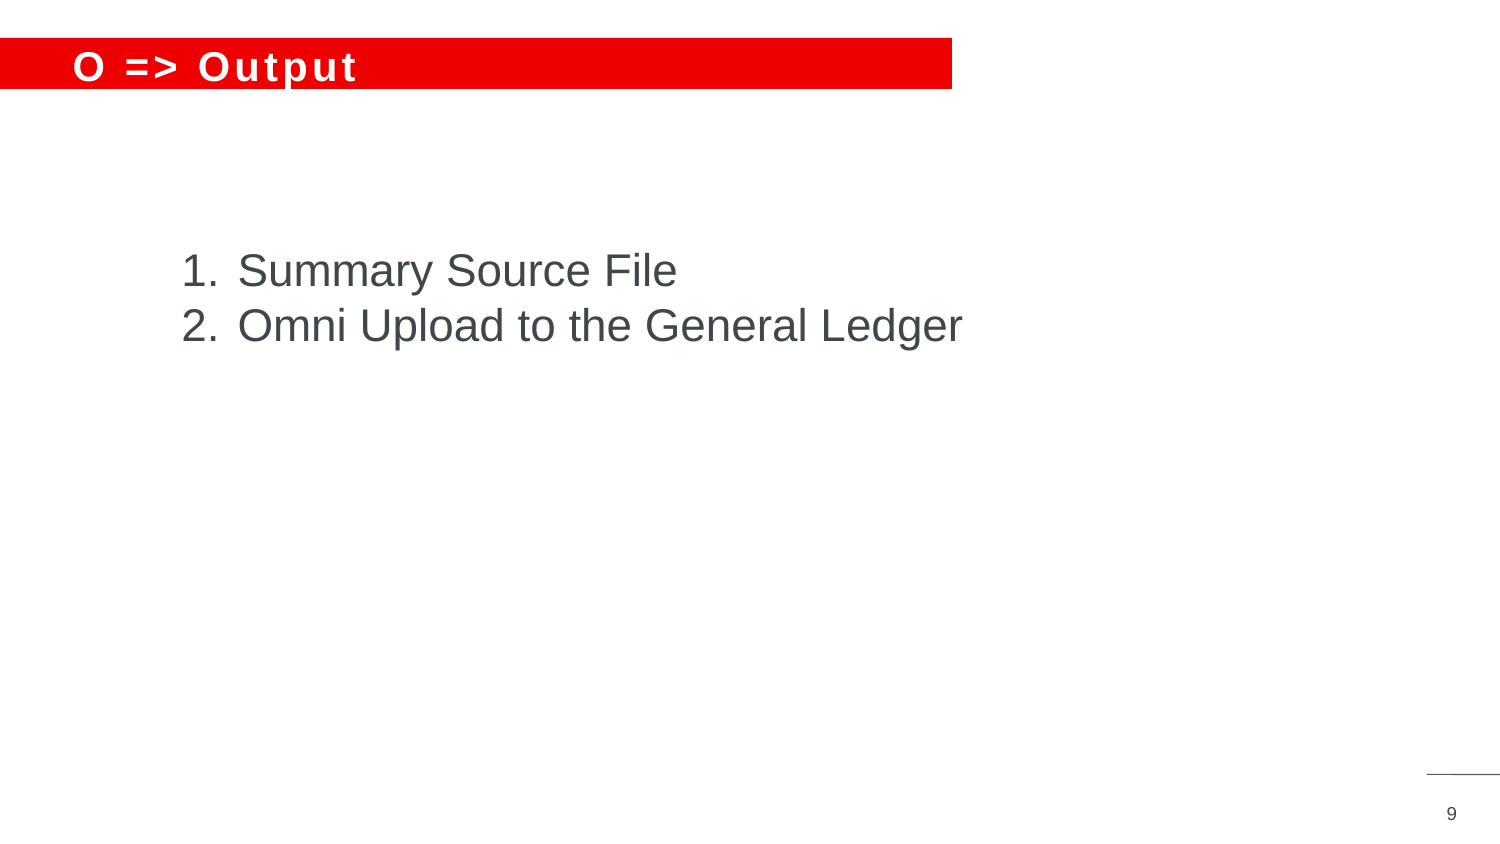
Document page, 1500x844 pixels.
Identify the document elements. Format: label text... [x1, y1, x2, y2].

text_box Summary Source File Omni Upload to the General Ledger [166, 233, 1094, 358]
slide_number 9 [1431, 794, 1492, 840]
text_box [0, 37, 57, 89]
title O => Output START SAVING TODAY [57, 7, 1376, 148]
